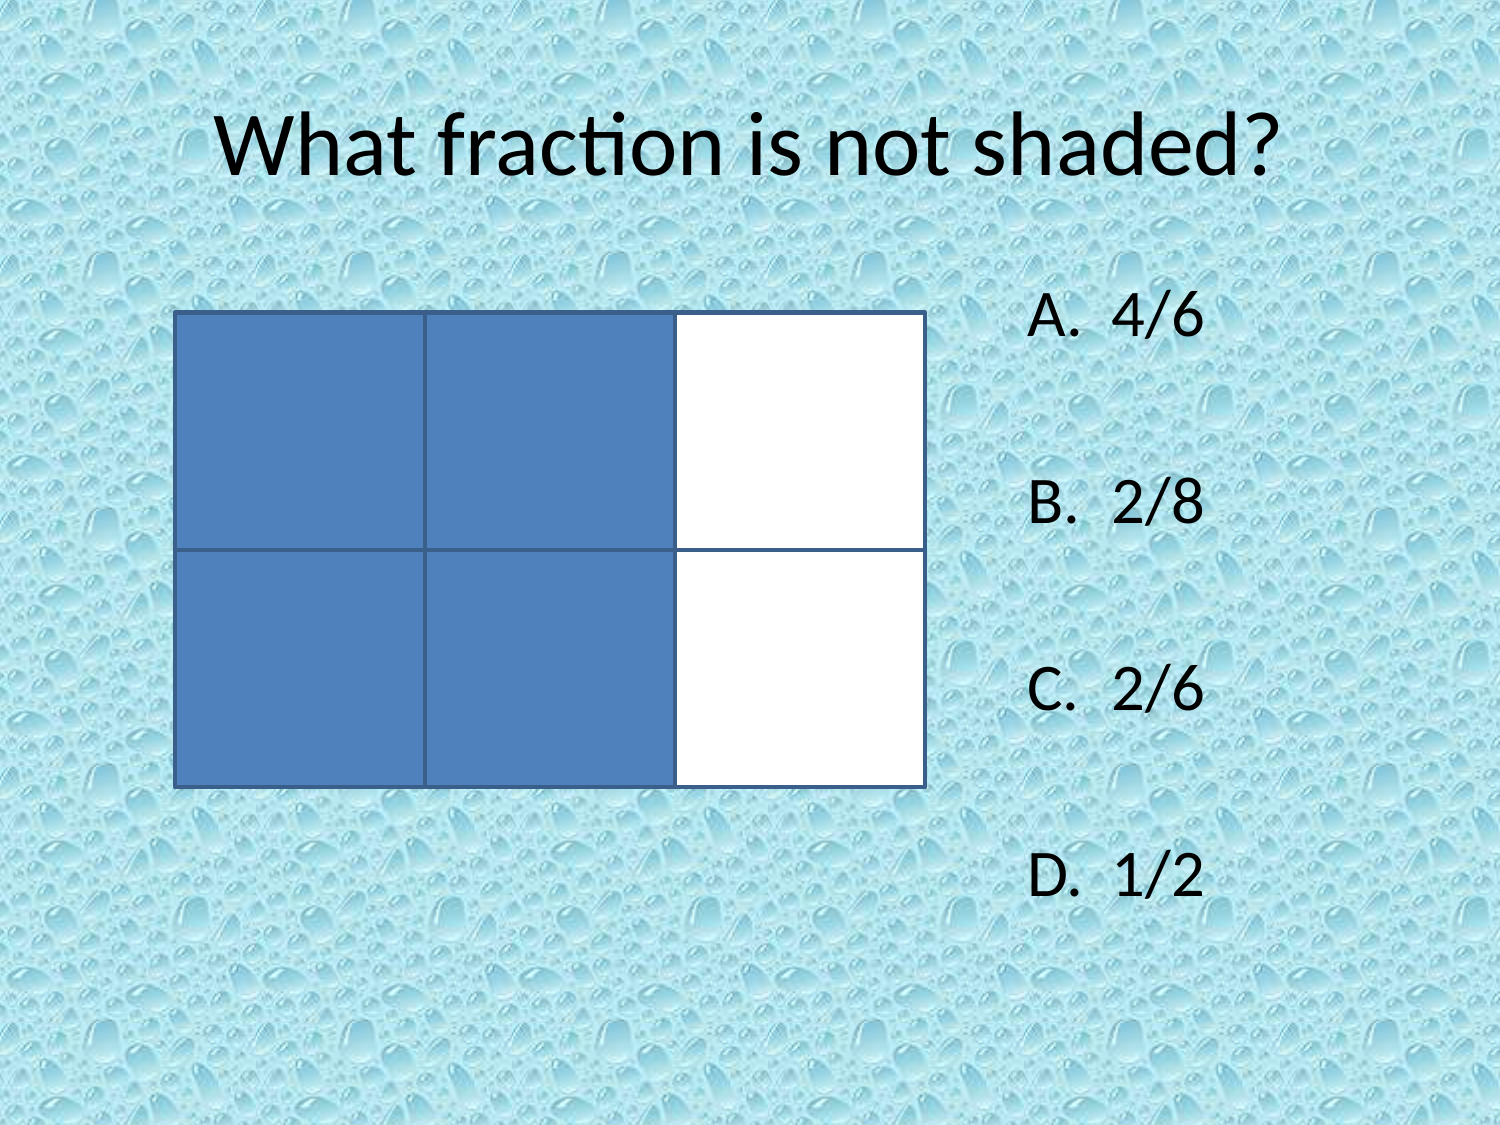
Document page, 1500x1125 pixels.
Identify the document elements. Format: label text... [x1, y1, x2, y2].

title What fraction is not shaded? [75, 45, 1425, 233]
text_box [673, 548, 927, 789]
list 4/6 2/8 2/6 1/2 [1012, 262, 1425, 1005]
text_box [173, 548, 423, 789]
text_box [673, 310, 927, 548]
text_box [173, 310, 423, 548]
picture [0, 0, 1500, 1125]
text_box [423, 548, 673, 789]
text_box [423, 310, 673, 548]
